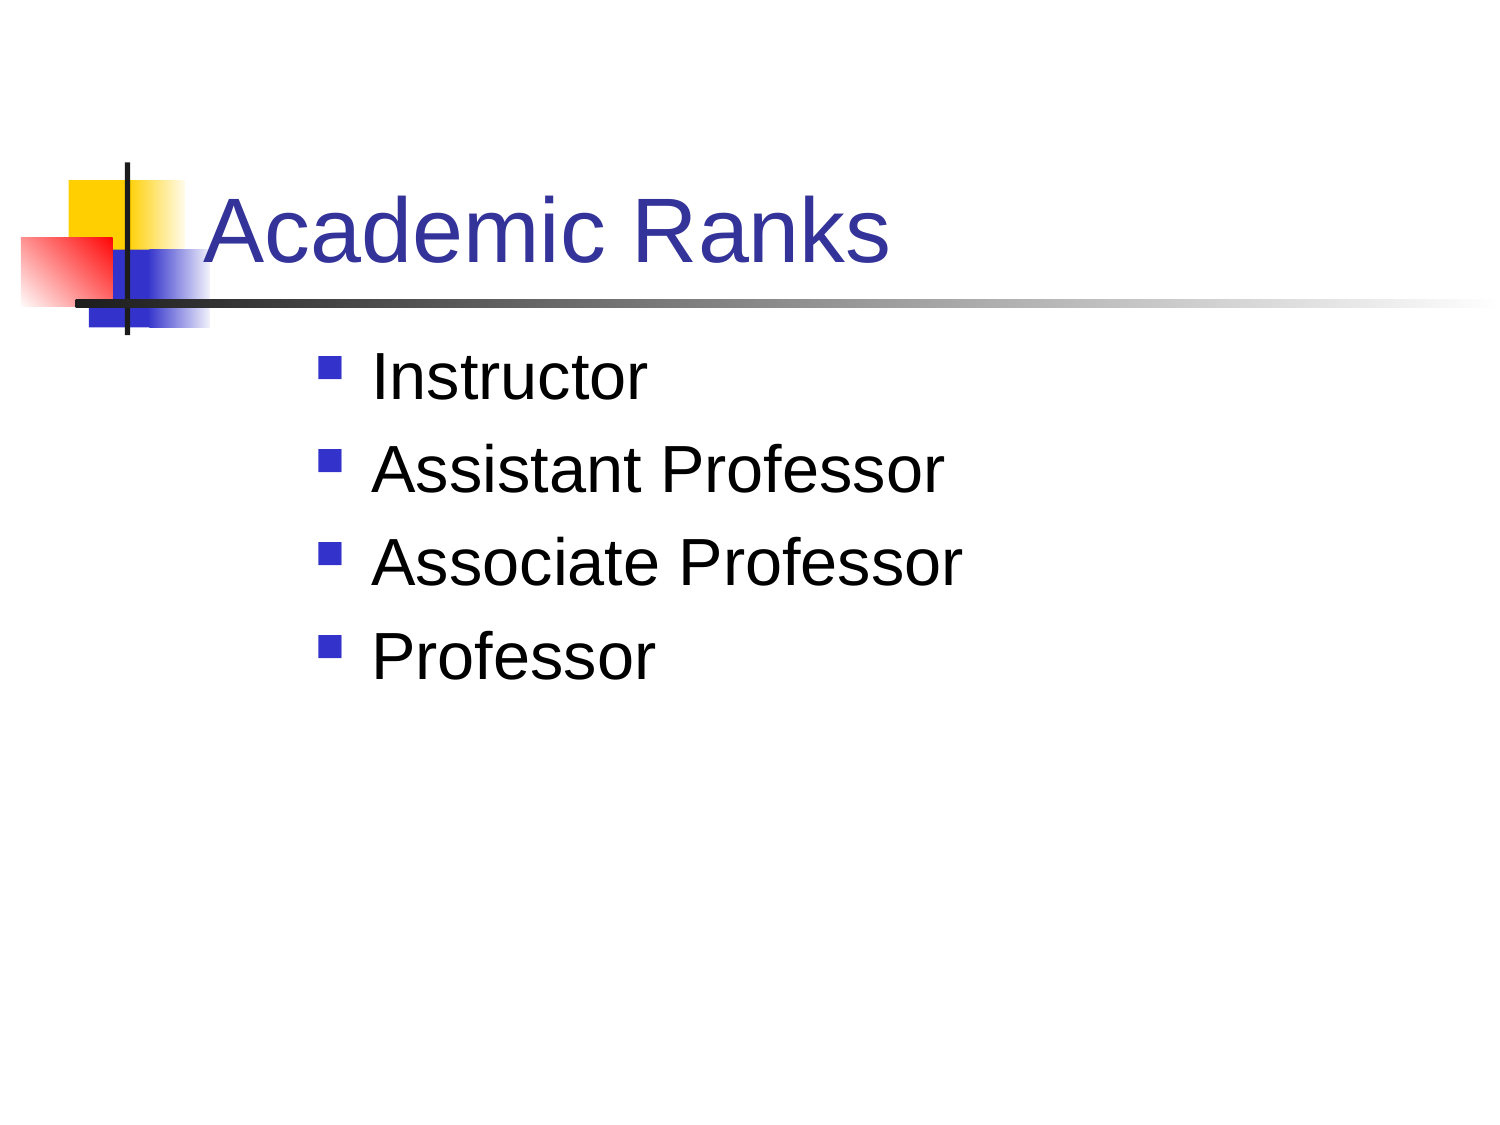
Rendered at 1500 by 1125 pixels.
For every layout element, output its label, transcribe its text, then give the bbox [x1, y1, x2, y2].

title Academic Ranks [188, 101, 1468, 289]
list Instructor Assistant Professor Associate Professor Professor [299, 324, 1388, 1001]
